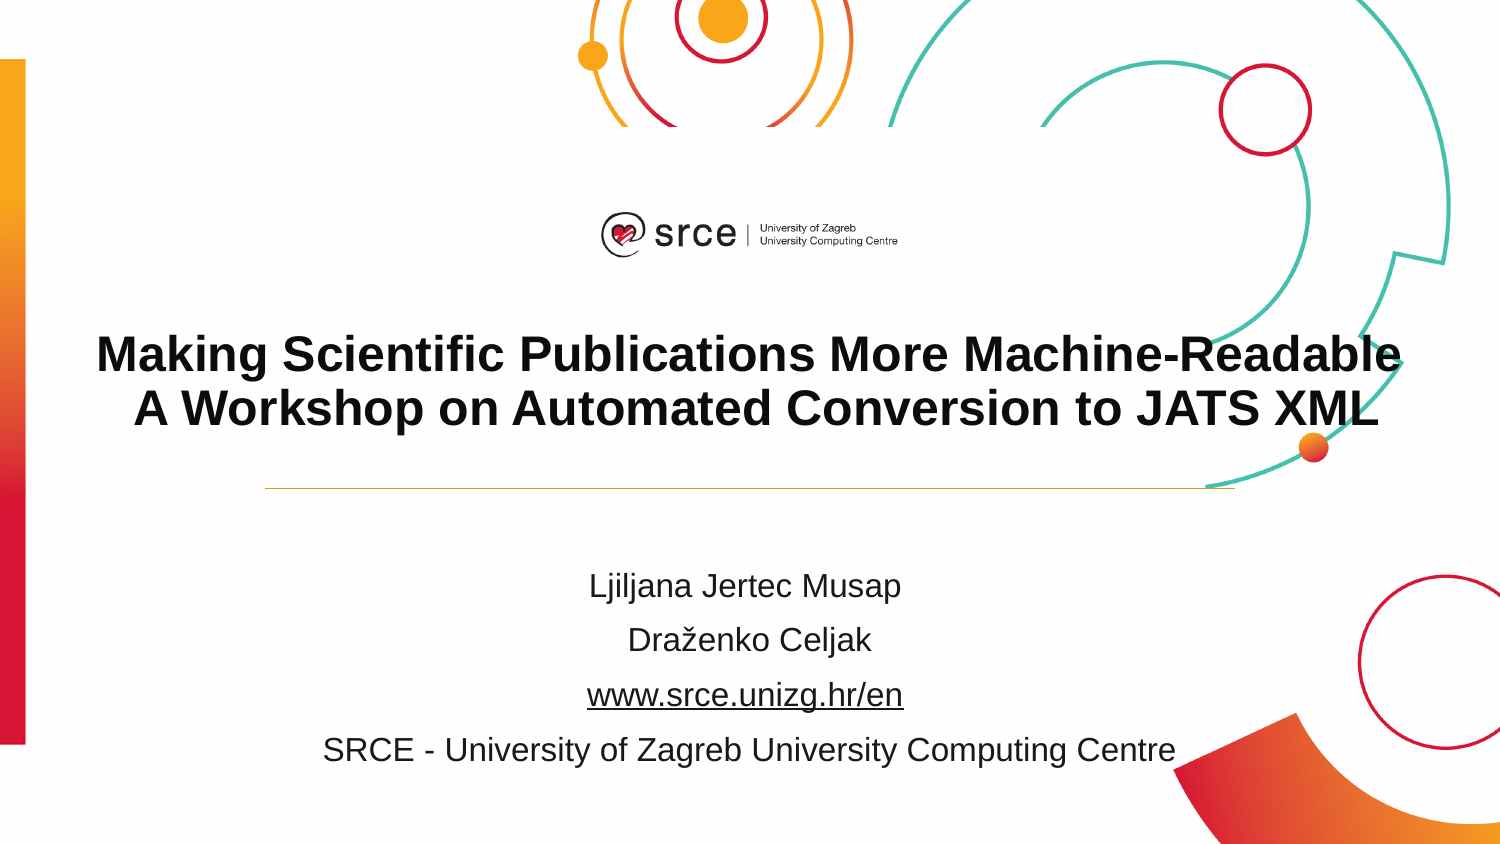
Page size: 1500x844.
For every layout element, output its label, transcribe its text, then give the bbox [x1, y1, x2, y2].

picture [0, 0, 1500, 844]
title Making Scientific Publications More Machine-Readable A Workshop on Automated Conversion to JATS XML [77, 321, 1437, 430]
list Ljiljana Jertec Musap Draženko Celjak www.srce.unizg.hr/en SRCE - University of Zagreb University Computing Centre [264, 561, 1236, 780]
